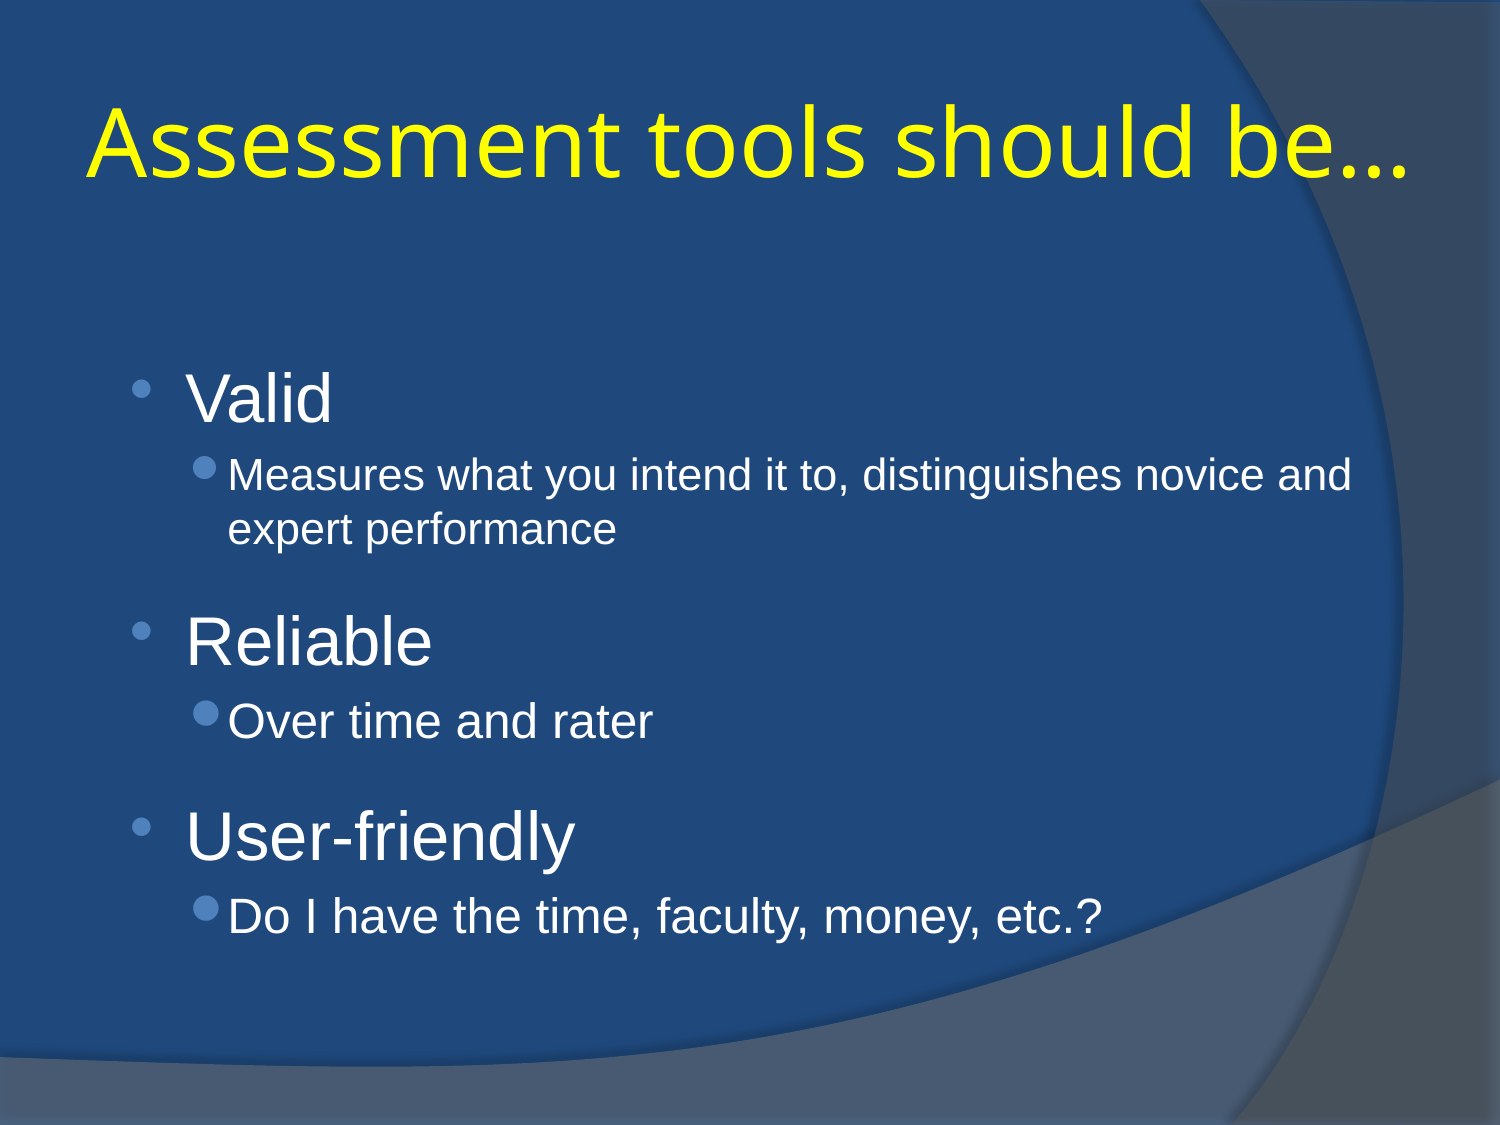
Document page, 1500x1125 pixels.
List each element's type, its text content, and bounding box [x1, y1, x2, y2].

title Assessment tools should be… [75, 45, 1425, 233]
list Valid Measures what you intend it to, distinguishes novice and expert performance Reliable Over time and rater User-friendly Do I have the time, faculty, money, etc.? [112, 249, 1375, 1050]
